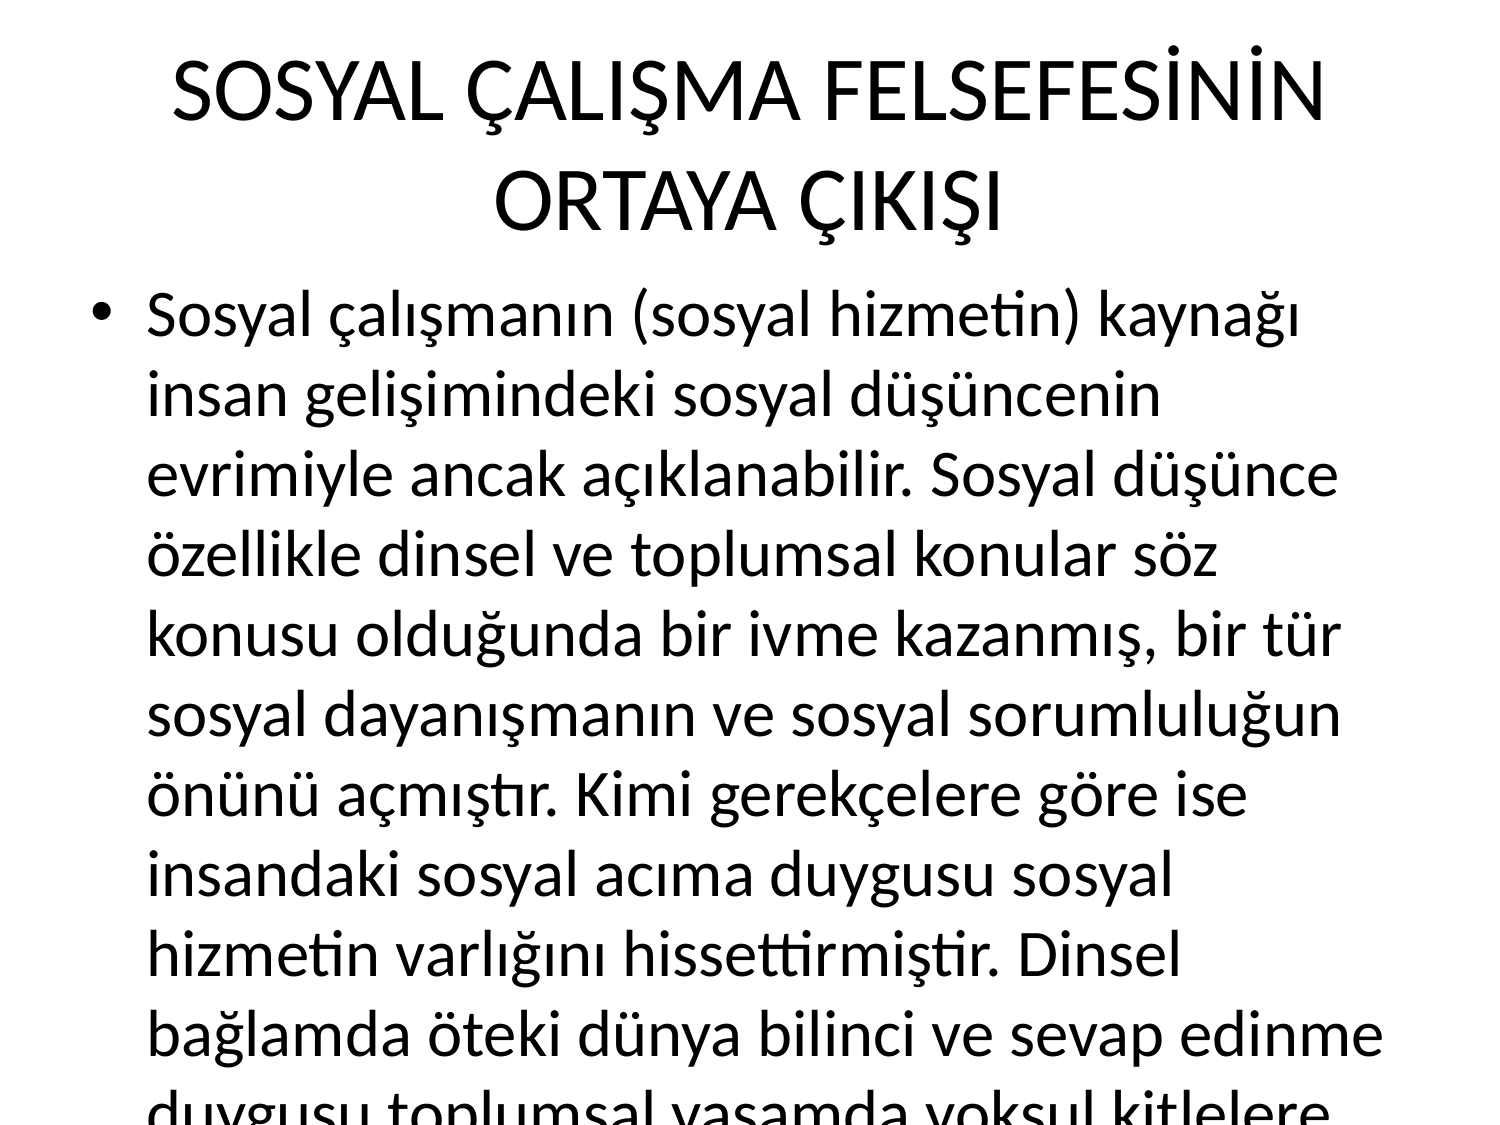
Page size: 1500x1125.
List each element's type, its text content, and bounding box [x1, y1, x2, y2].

list Sosyal çalışmanın (sosyal hizmetin) kaynağı insan gelişimindeki sosyal düşüncenin evrimiyle ancak açıklanabilir. Sosyal düşünce özellikle dinsel ve toplumsal konular söz konusu olduğunda bir ivme kazanmış, bir tür sosyal dayanışmanın ve sosyal sorumluluğun önünü açmıştır. Kimi gerekçelere göre ise insandaki sosyal acıma duygusu sosyal hizmetin varlığını hissettirmiştir. Dinsel bağlamda öteki dünya bilinci ve sevap edinme duygusu toplumsal yaşamda yoksul kitlelere yönelik yapılan yardımların yönünü belirlemiştir [75, 262, 1425, 1005]
title SOSYAL ÇALIŞMA FELSEFESİNİN ORTAYA ÇIKIŞI [75, 45, 1425, 233]
